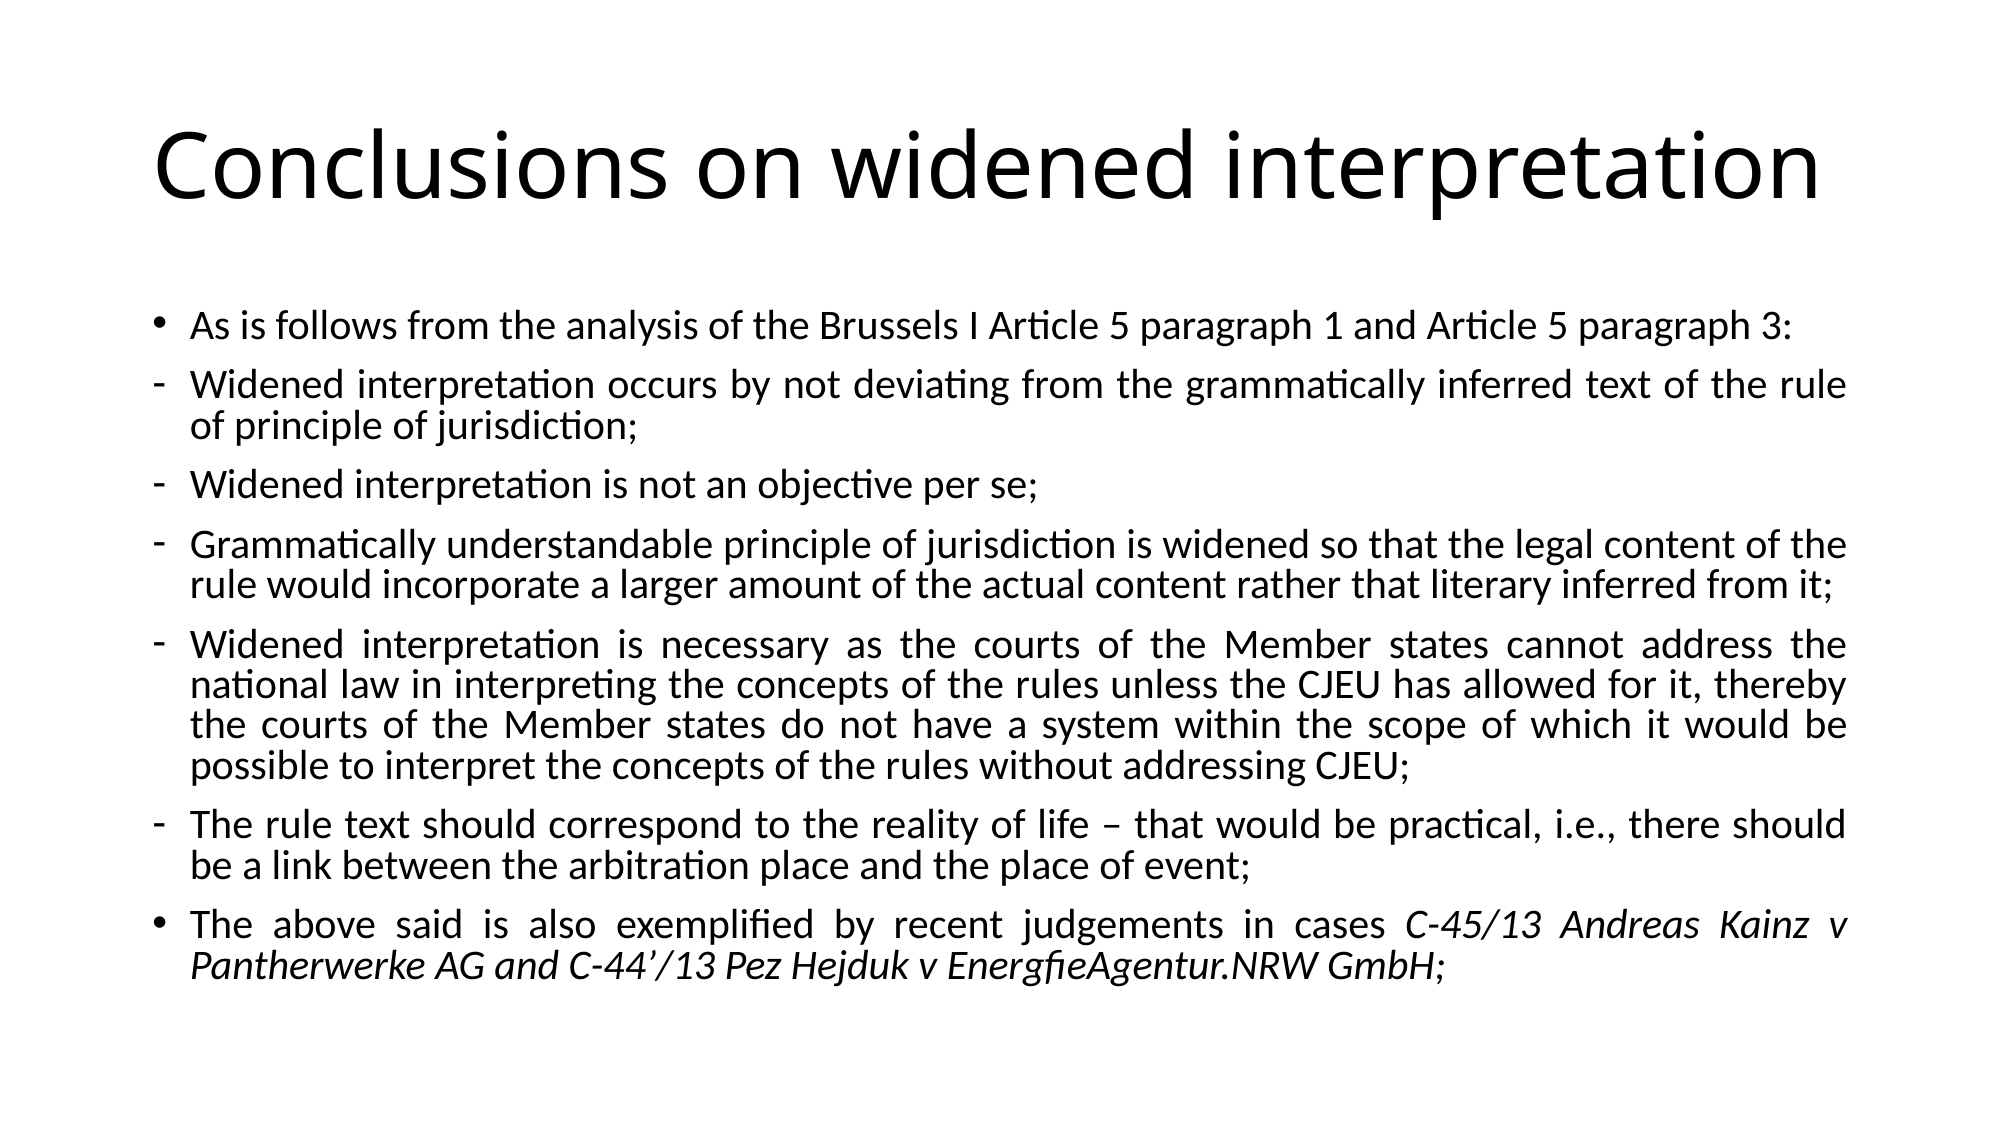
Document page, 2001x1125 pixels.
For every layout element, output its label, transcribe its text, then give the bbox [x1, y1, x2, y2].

list As is follows from the analysis of the Brussels I Article 5 paragraph 1 and Article 5 paragraph 3: Widened interpretation occurs by not deviating from the grammatically inferred text of the rule of principle of jurisdiction; Widened interpretation is not an objective per se; Grammatically understandable principle of jurisdiction is widened so that the legal content of the rule would incorporate a larger amount of the actual content rather that literary inferred from it; Widened interpretation is necessary as the courts of the Member states cannot address the national law in interpreting the concepts of the rules unless the CJEU has allowed for it, thereby the courts of the Member states do not have a system within the scope of which it would be possible to interpret the concepts of the rules without addressing CJEU; The rule text should correspond to the reality of life – that would be practical, i.e., there should be a link between the arbitration place and the place of event; The above said is also exemplified by recent judgements in cases C-45/13 Andreas Kainz v Pantherwerke AG and C-44’/13 Pez Hejduk v EnergfieAgentur.NRW GmbH; [137, 299, 1863, 1014]
title Conclusions on widened interpretation [137, 59, 1863, 278]
